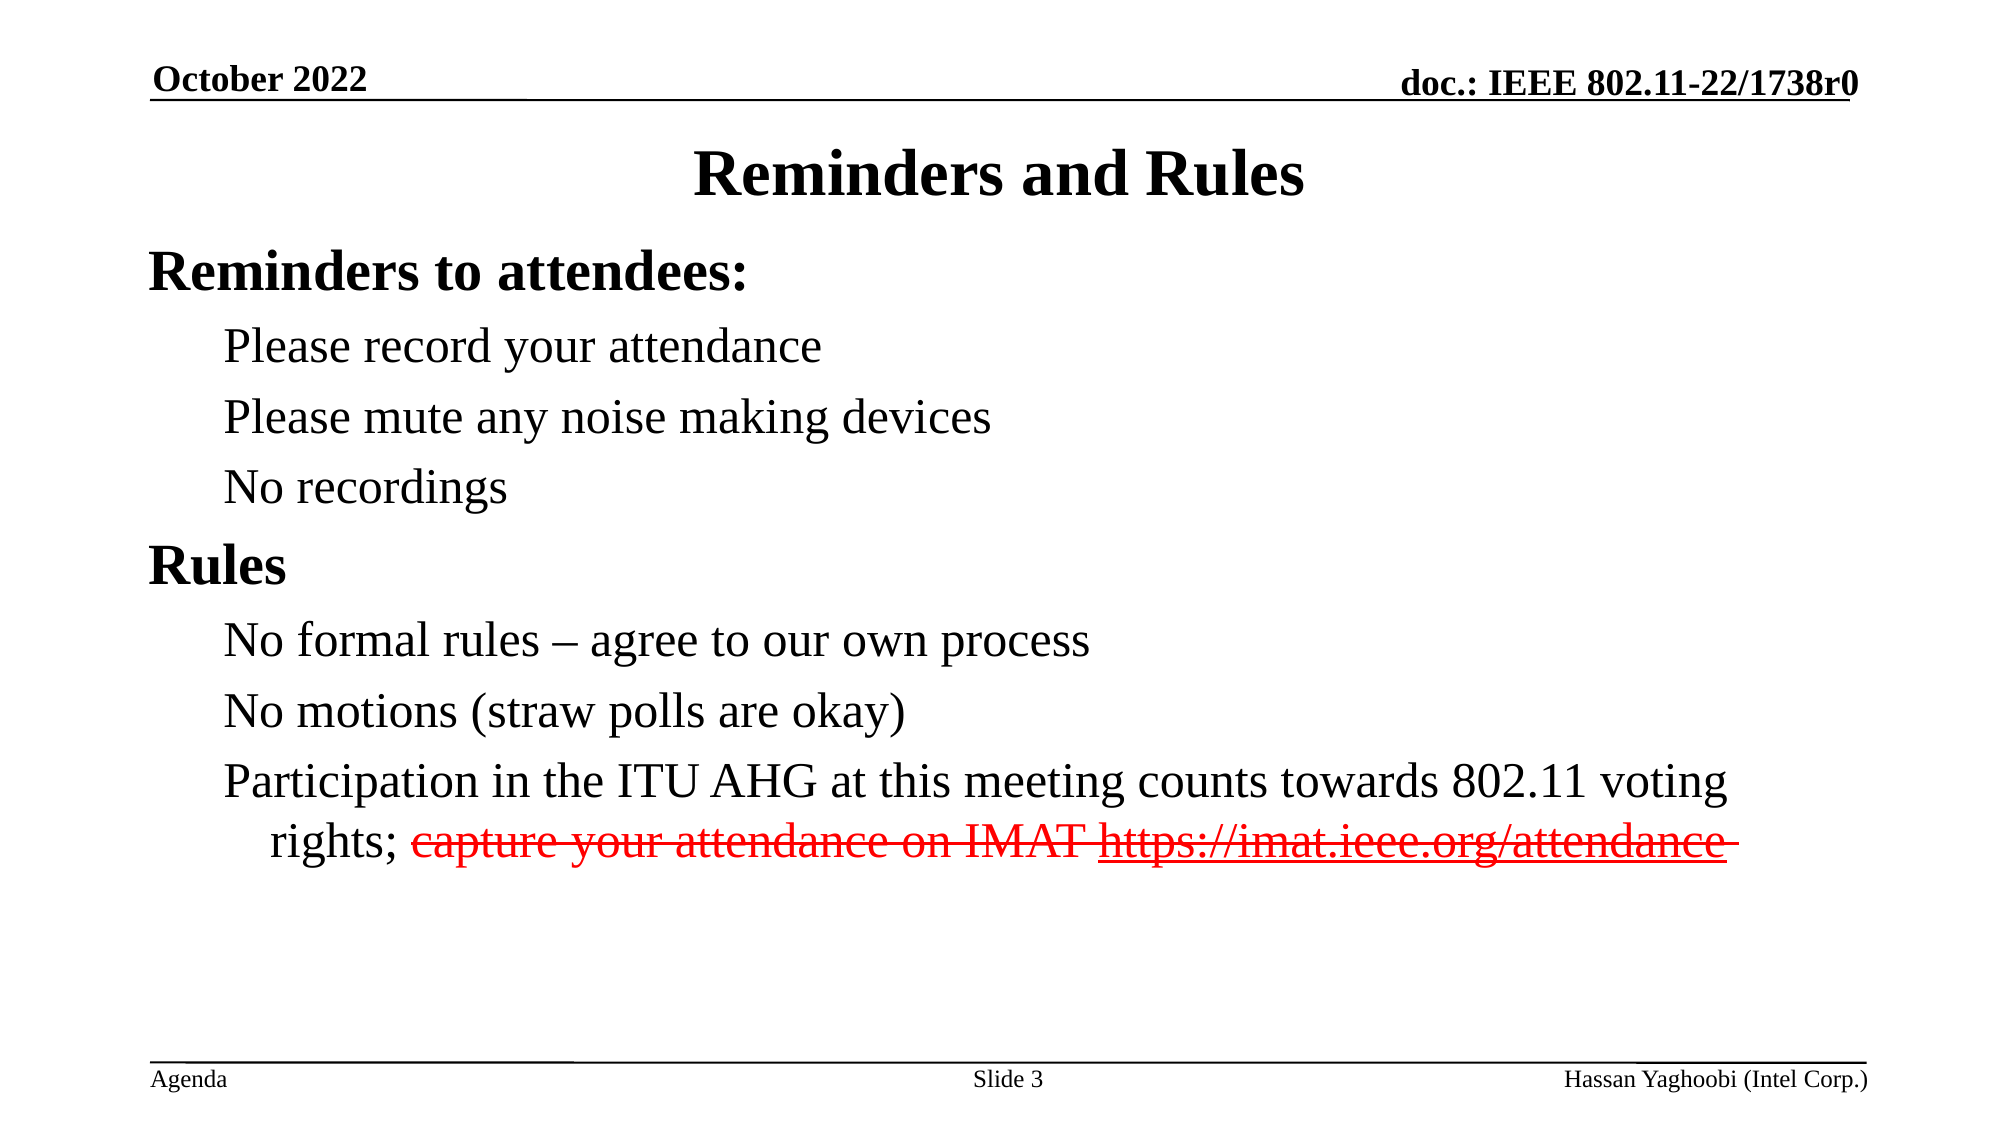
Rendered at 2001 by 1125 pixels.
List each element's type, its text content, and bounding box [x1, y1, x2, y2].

list Reminders to attendees: Please record your attendance Please mute any noise making devices No recordings Rules No formal rules – agree to our own process No motions (straw polls are okay) Participation in the ITU AHG at this meeting counts towards 802.11 voting rights; capture your attendance on IMAT https://imat.ieee.org/attendance [132, 224, 1884, 1050]
footer Hassan Yaghoobi (Intel Corp.) [1171, 1061, 1869, 1093]
title Reminders and Rules [149, 112, 1850, 224]
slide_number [152, 54, 563, 100]
slide_number Slide 3 [950, 1061, 1067, 1123]
